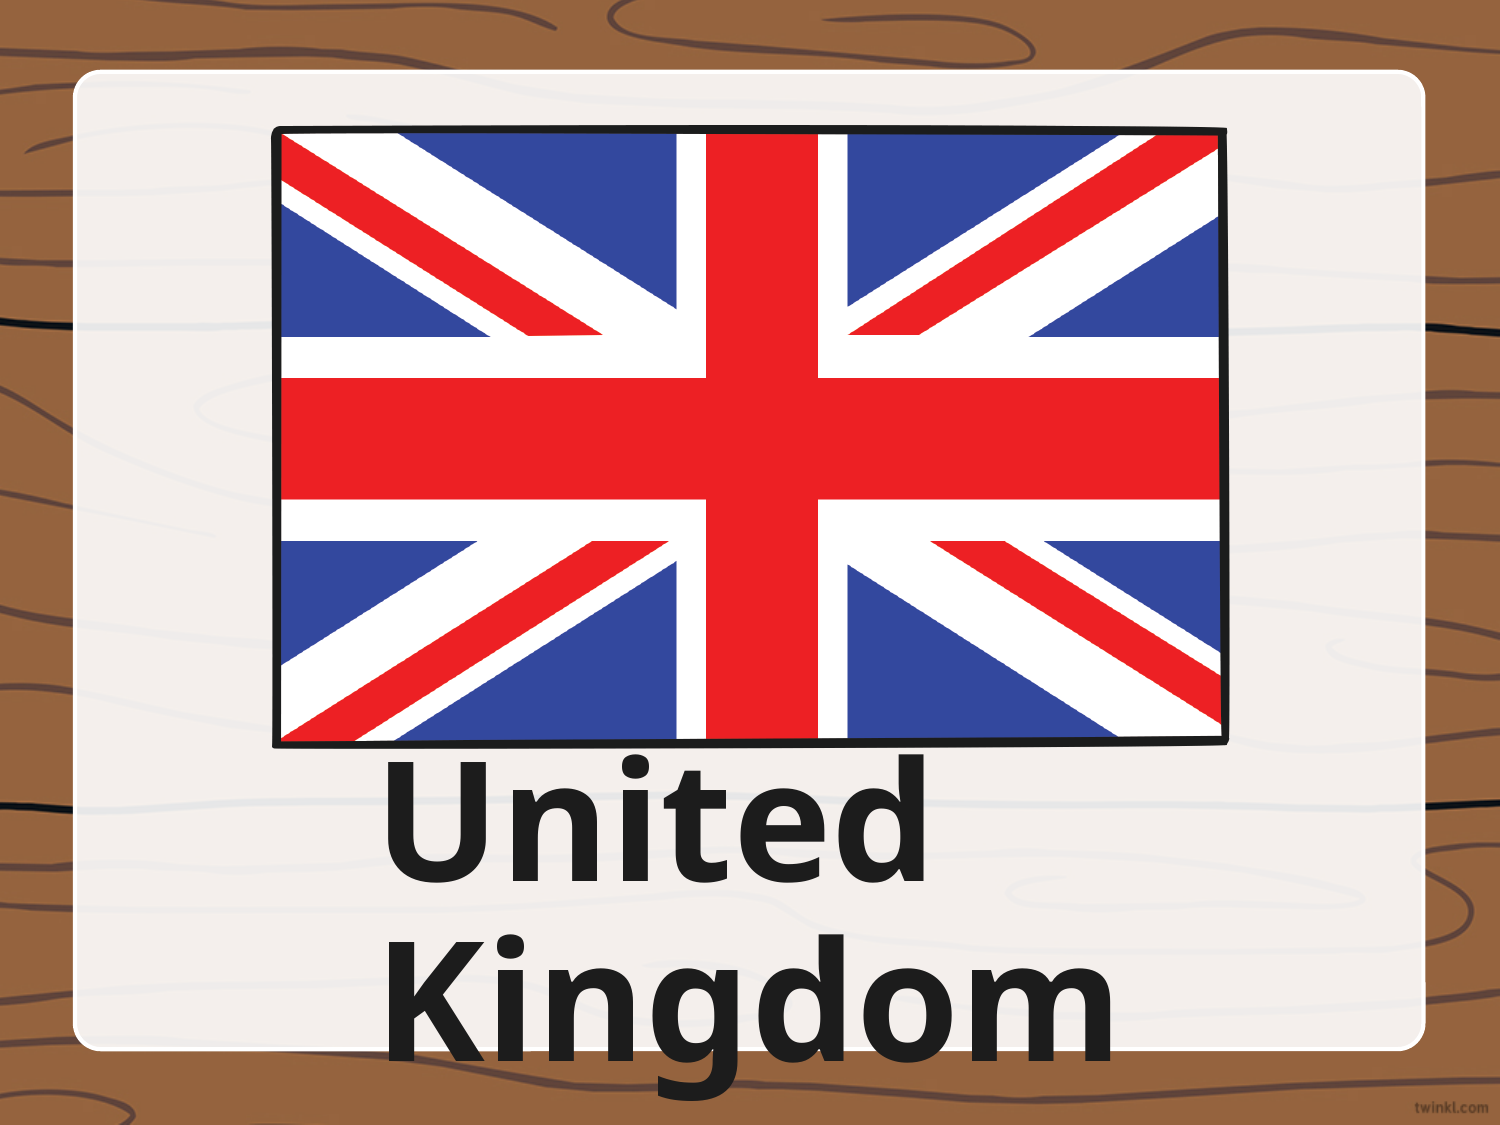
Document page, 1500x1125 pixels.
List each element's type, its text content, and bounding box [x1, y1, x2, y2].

title United Kingdom [73, 834, 1426, 1002]
picture [0, 0, 1500, 1125]
